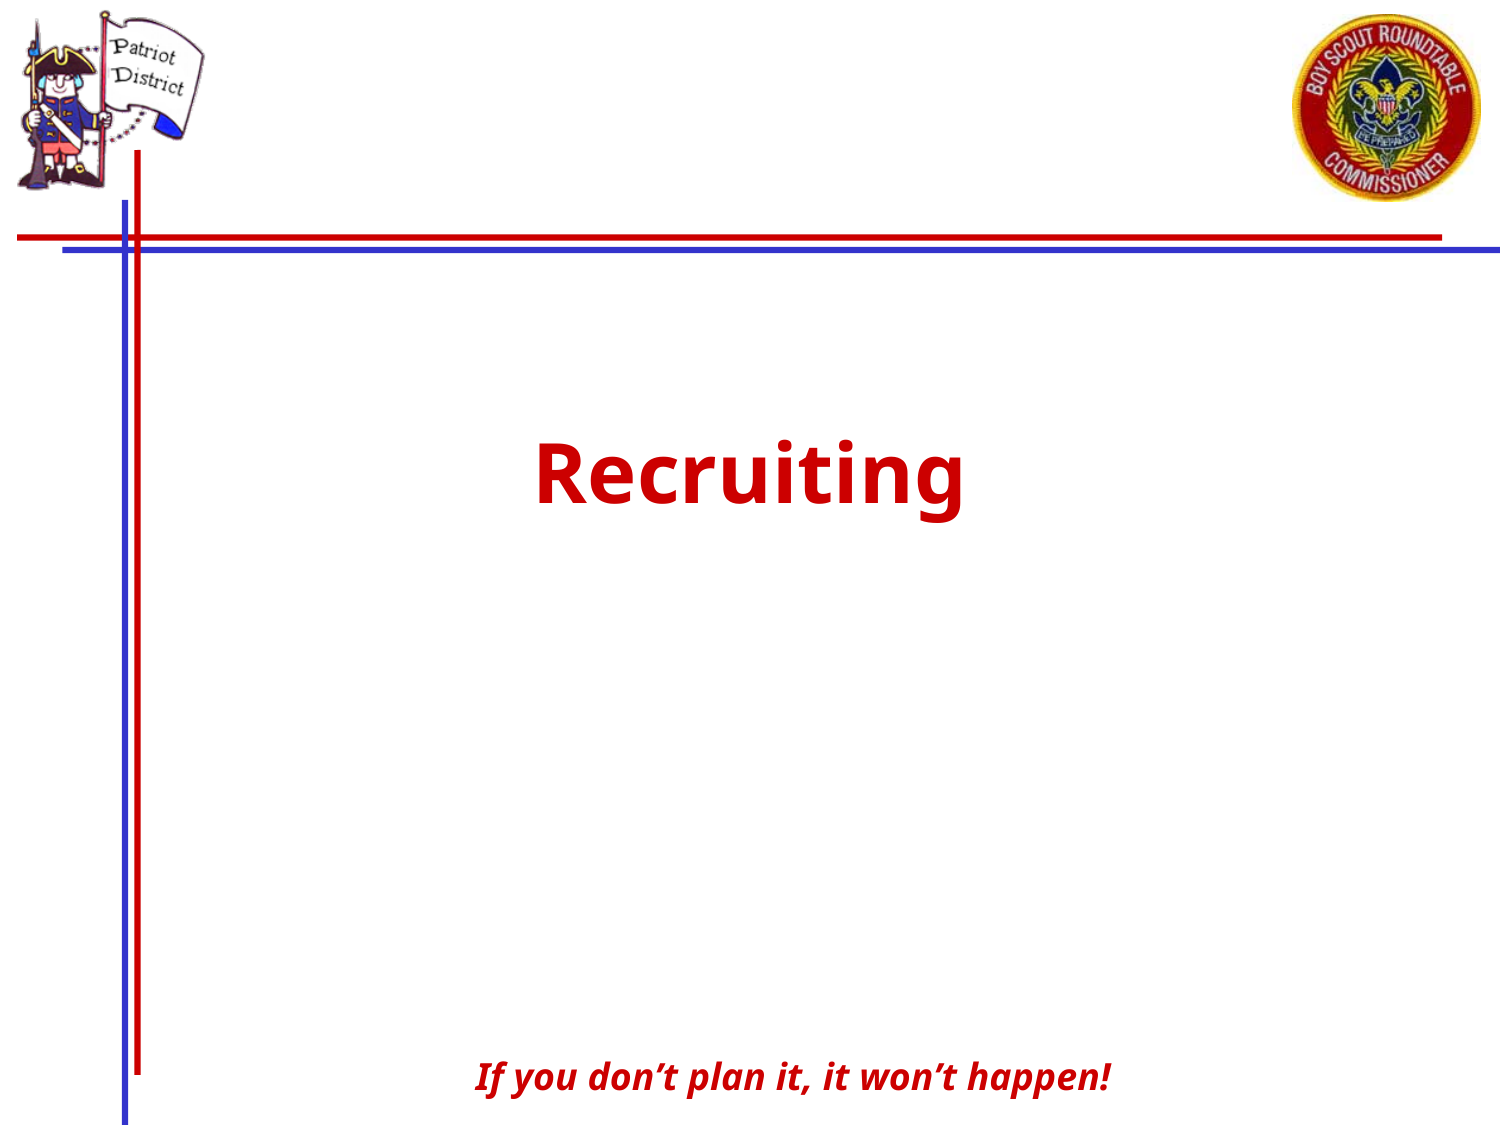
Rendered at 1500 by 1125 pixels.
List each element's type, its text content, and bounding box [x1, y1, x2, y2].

picture [1292, 14, 1481, 202]
picture [3, 3, 217, 199]
title Recruiting [112, 349, 1388, 591]
